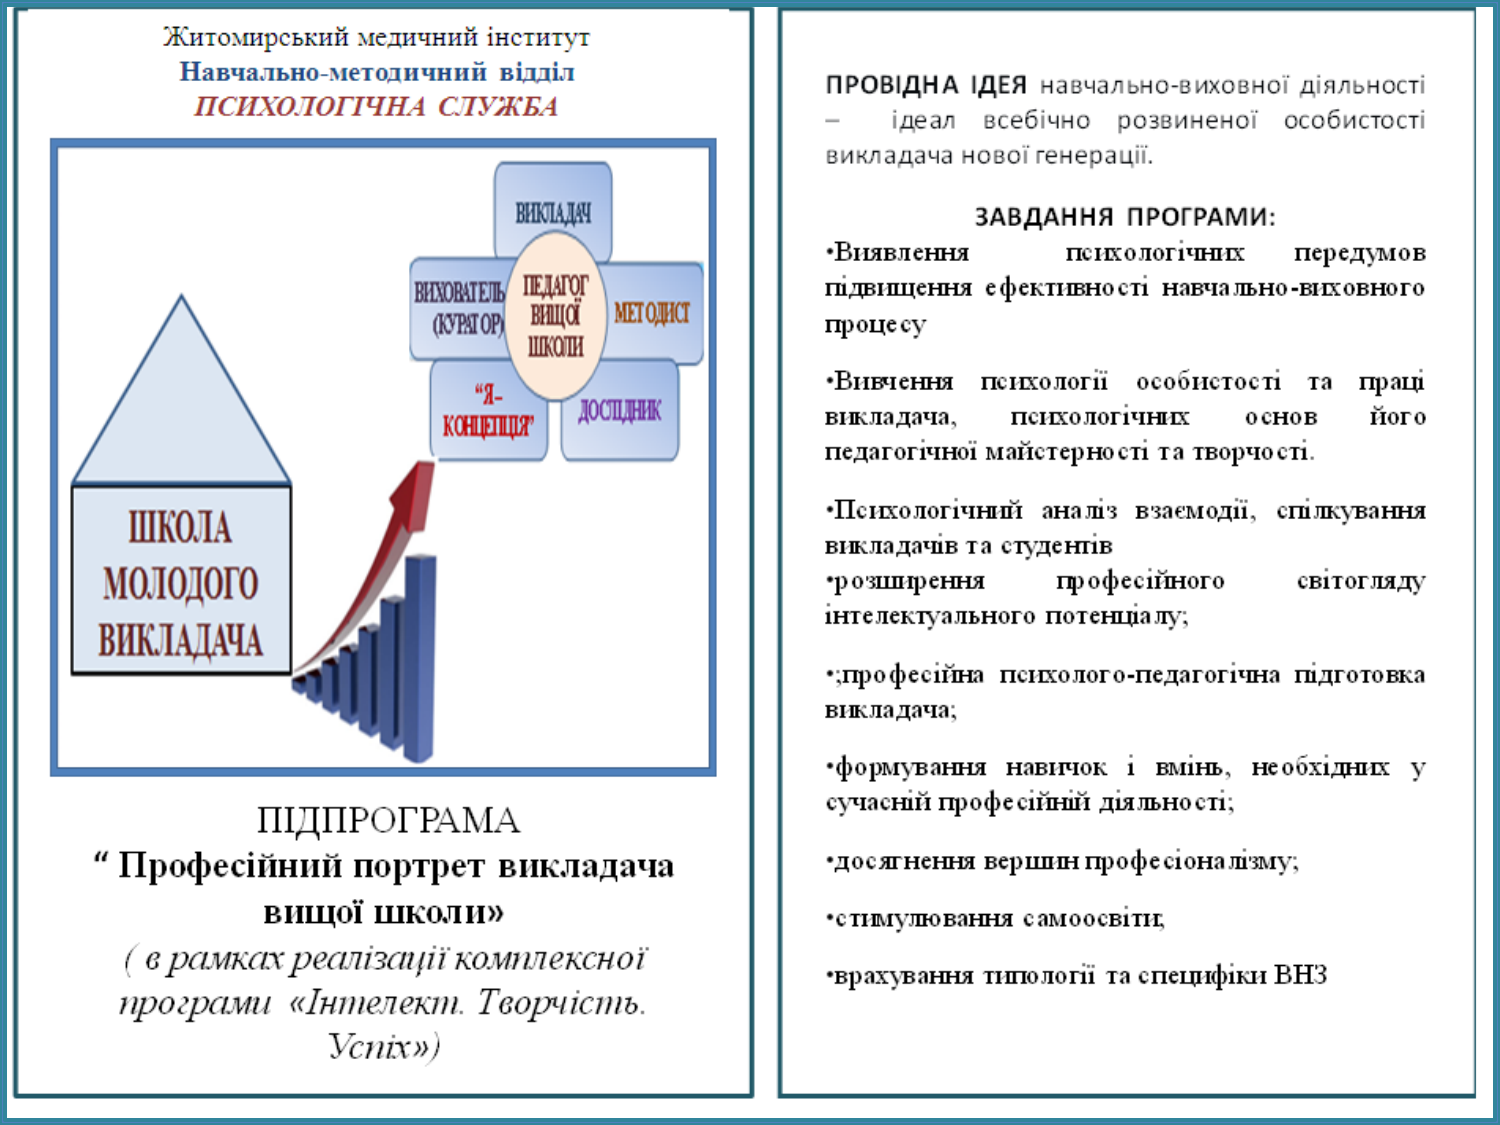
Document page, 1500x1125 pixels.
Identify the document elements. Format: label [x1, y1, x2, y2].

picture [0, 0, 1477, 1099]
text_box [0, 0, 1500, 1125]
